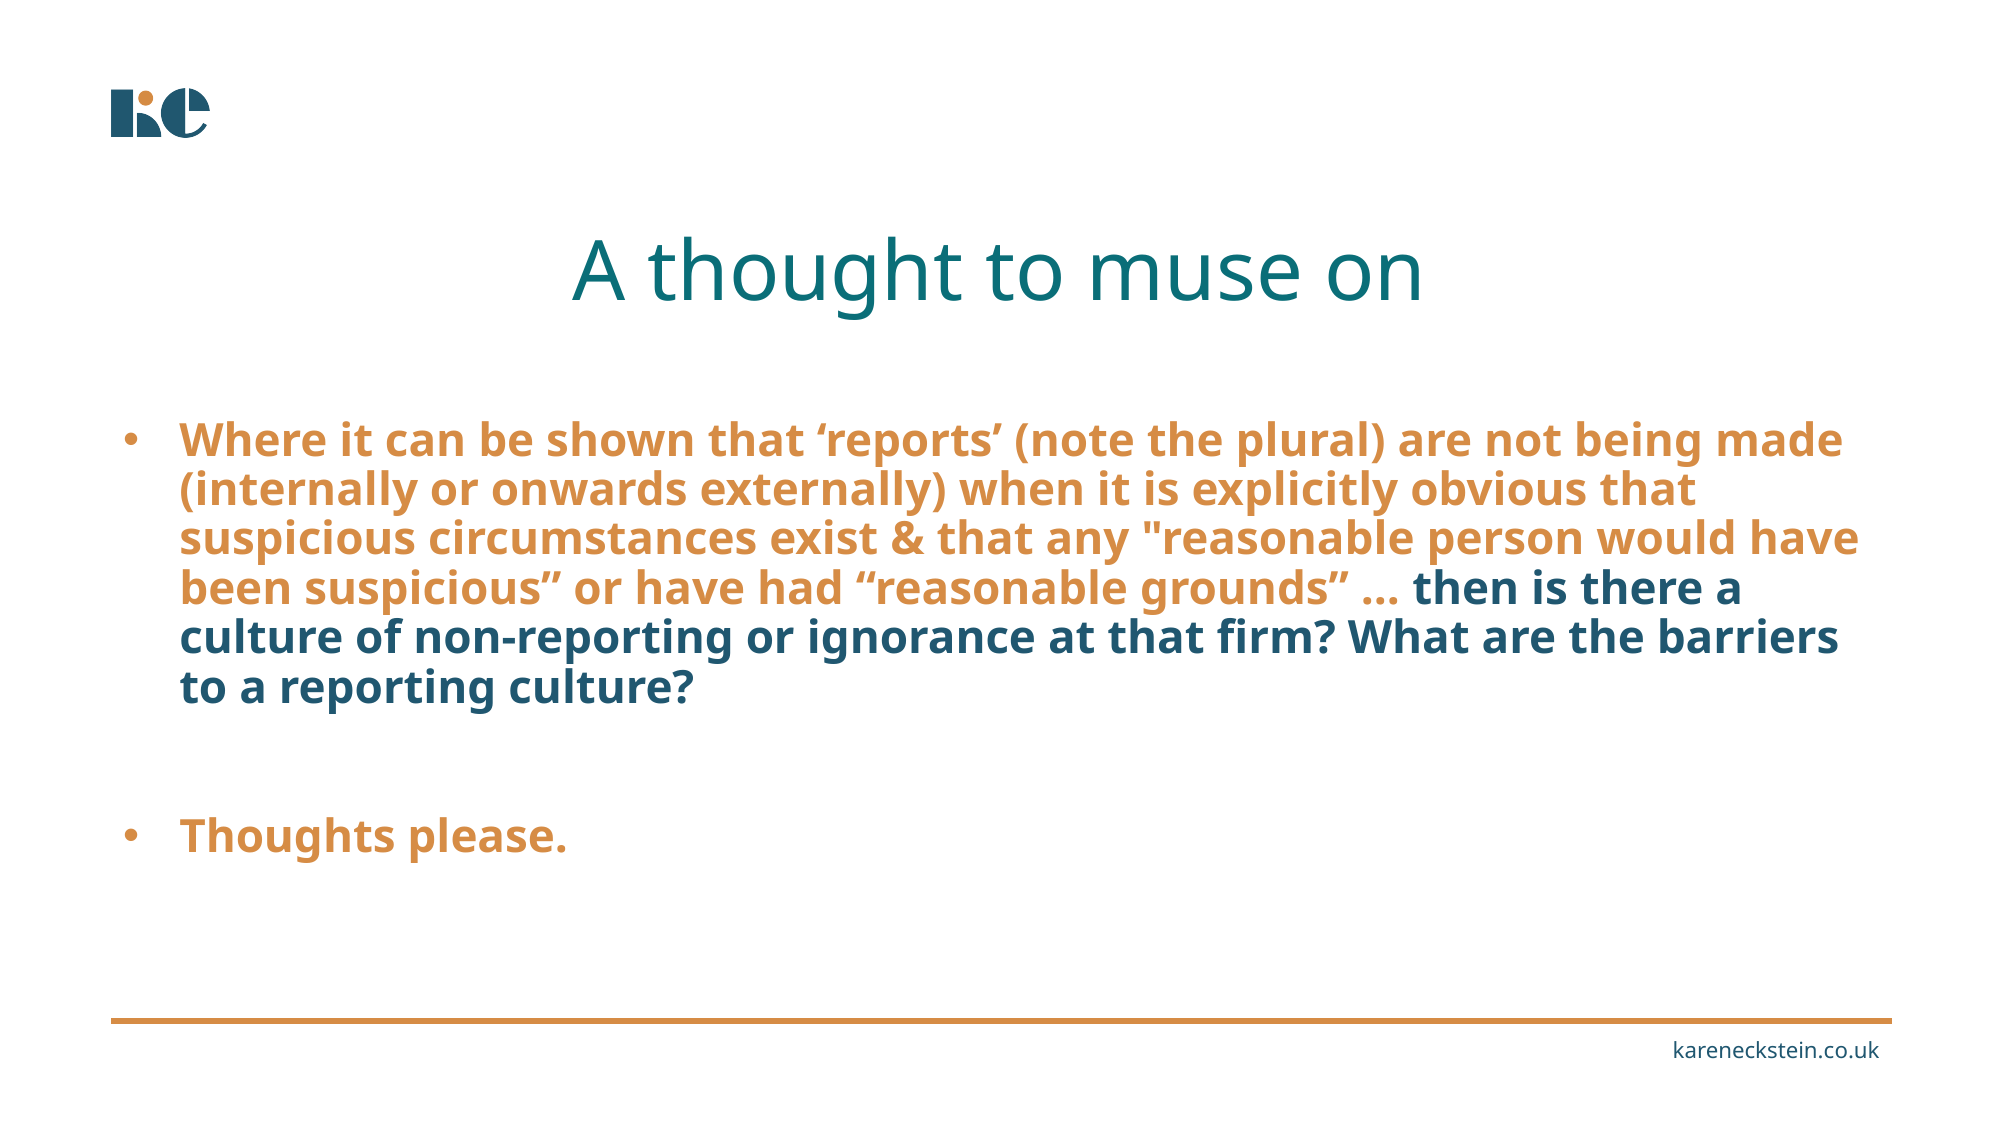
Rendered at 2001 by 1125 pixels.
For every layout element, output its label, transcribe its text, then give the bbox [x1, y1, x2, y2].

picture [111, 88, 210, 138]
list Where it can be shown that ‘reports’ (note the plural) are not being made (internally or onwards externally) when it is explicitly obvious that suspicious circumstances exist & that any "reasonable person would have been suspicious” or have had “reasonable grounds” ... then is there a culture of non-reporting or ignorance at that firm? What are the barriers to a reporting culture? Thoughts please. [108, 409, 1892, 966]
list A thought to muse on [108, 181, 1892, 366]
